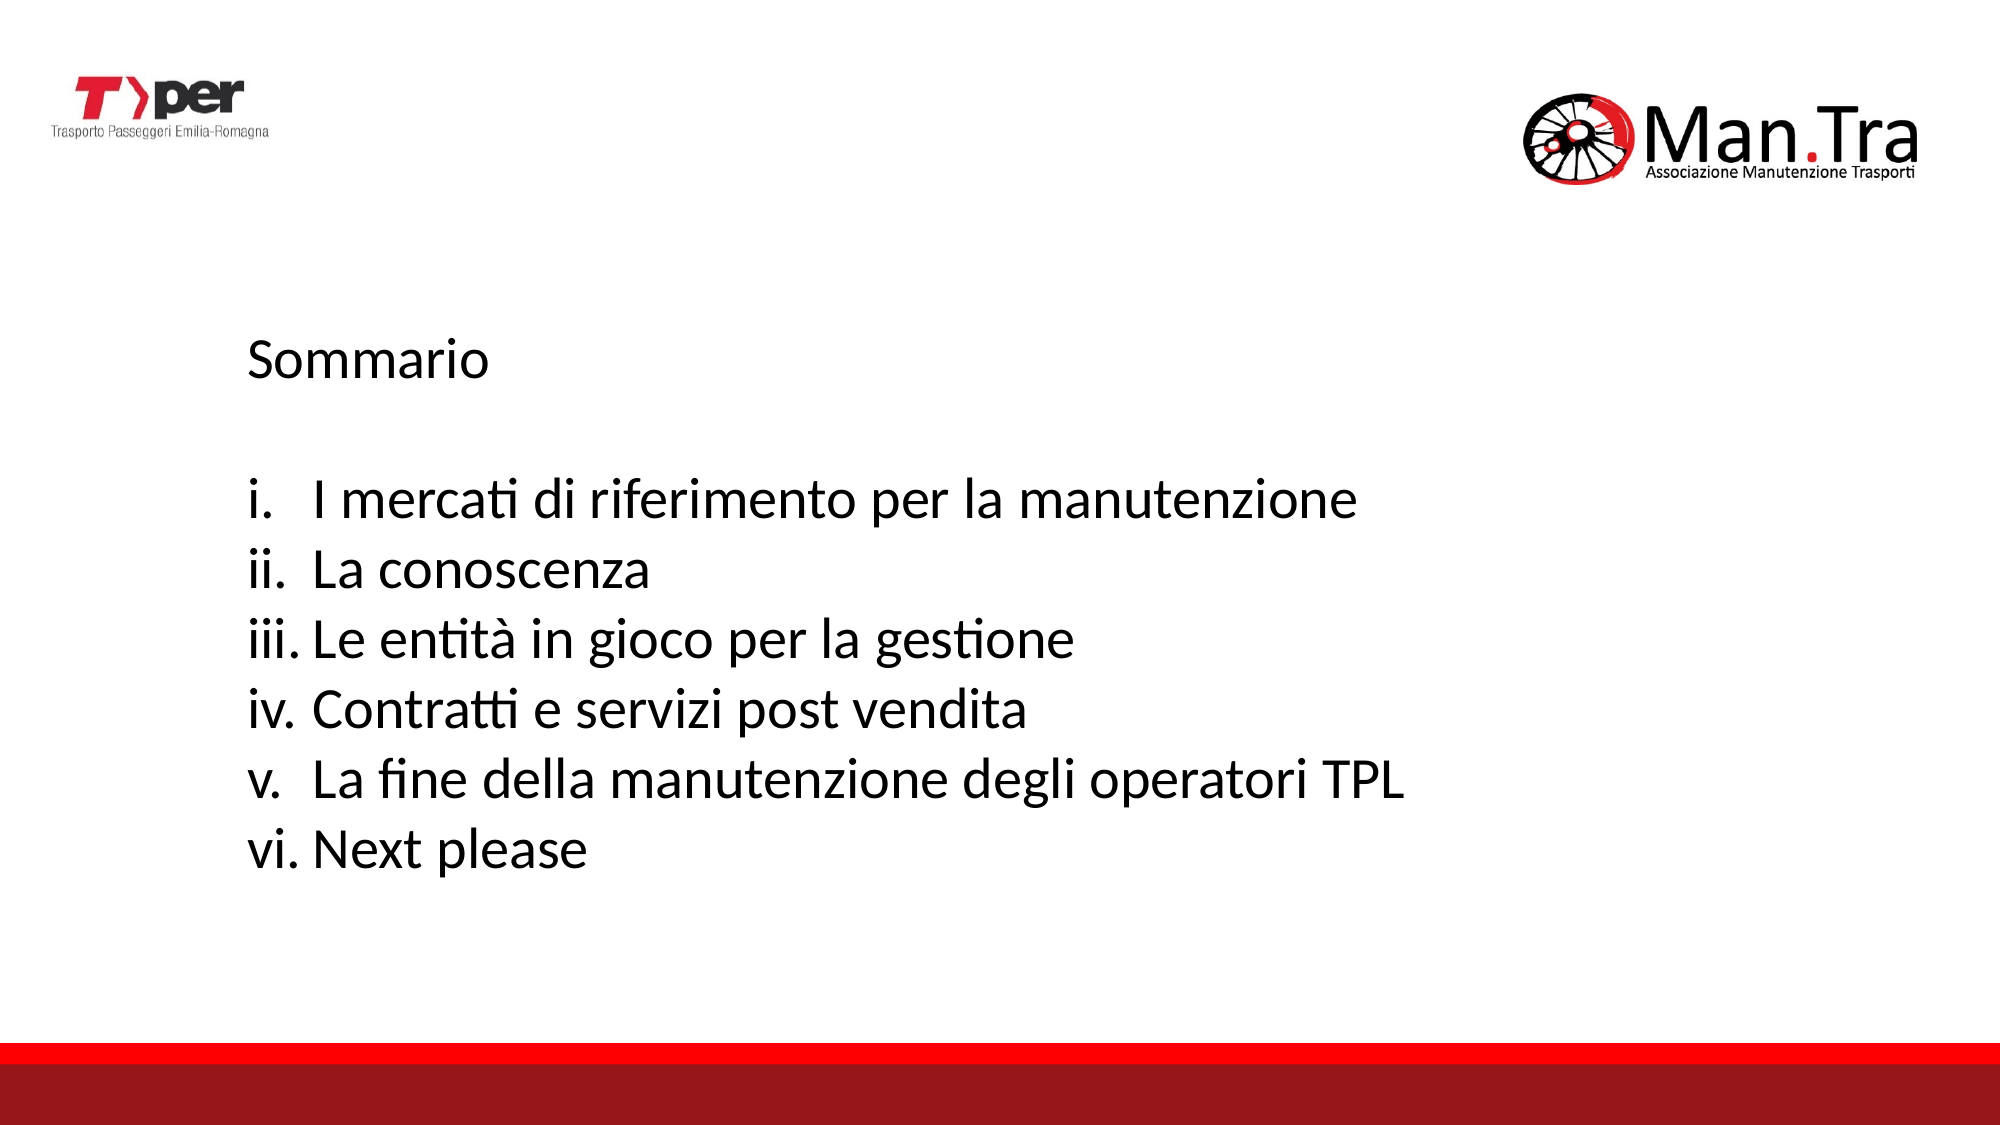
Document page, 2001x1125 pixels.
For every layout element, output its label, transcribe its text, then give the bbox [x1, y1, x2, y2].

picture [35, 57, 284, 166]
picture [1523, 93, 1917, 185]
text_box Sommario I mercati di riferimento per la manutenzione La conoscenza Le entità in gioco per la gestione Contratti e servizi post vendita La fine della manutenzione degli operatori TPL Next please [232, 312, 1421, 1098]
